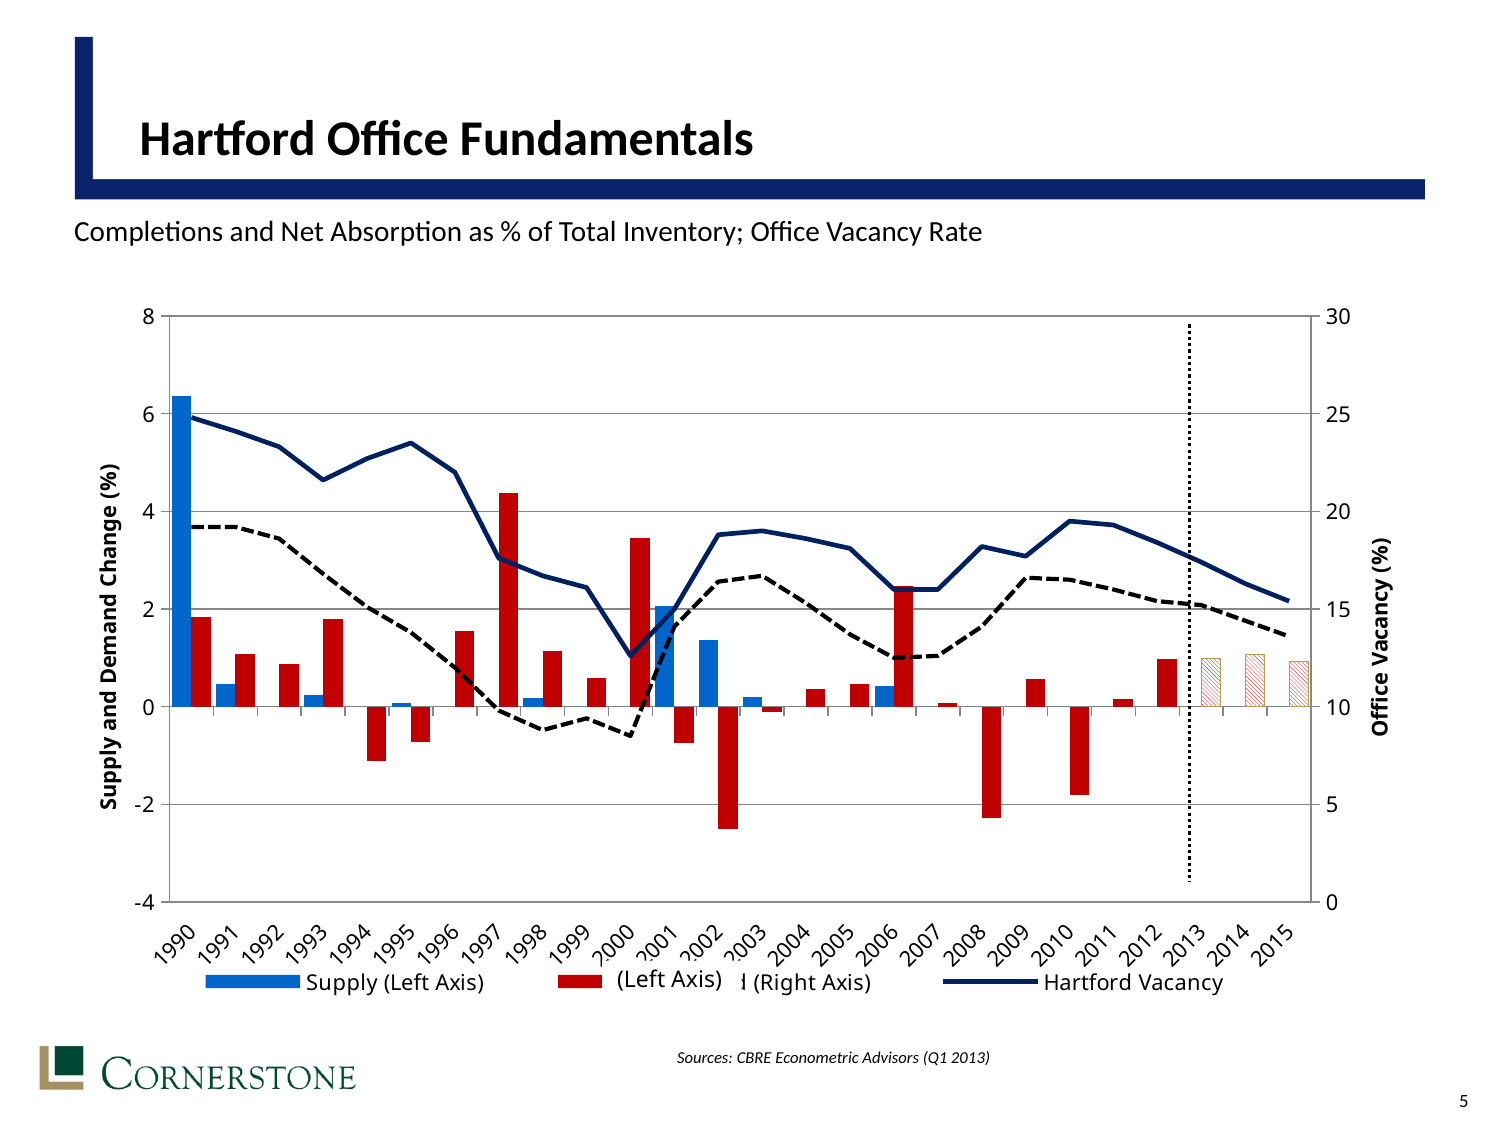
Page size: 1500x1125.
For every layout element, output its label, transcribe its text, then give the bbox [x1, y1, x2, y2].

slide_number 4 [1345, 1043, 1484, 1119]
picture [31, 1038, 365, 1104]
text_box Hartford Office Fundamentals [124, 40, 1363, 173]
text_box Completions and Net Absorption as % of Total Inventory; Office Vacancy Rate [59, 205, 1481, 256]
chart [85, 255, 1401, 1026]
text_box Sources: CBRE Econometric Advisors (Q1 2013) [662, 1039, 1306, 1074]
